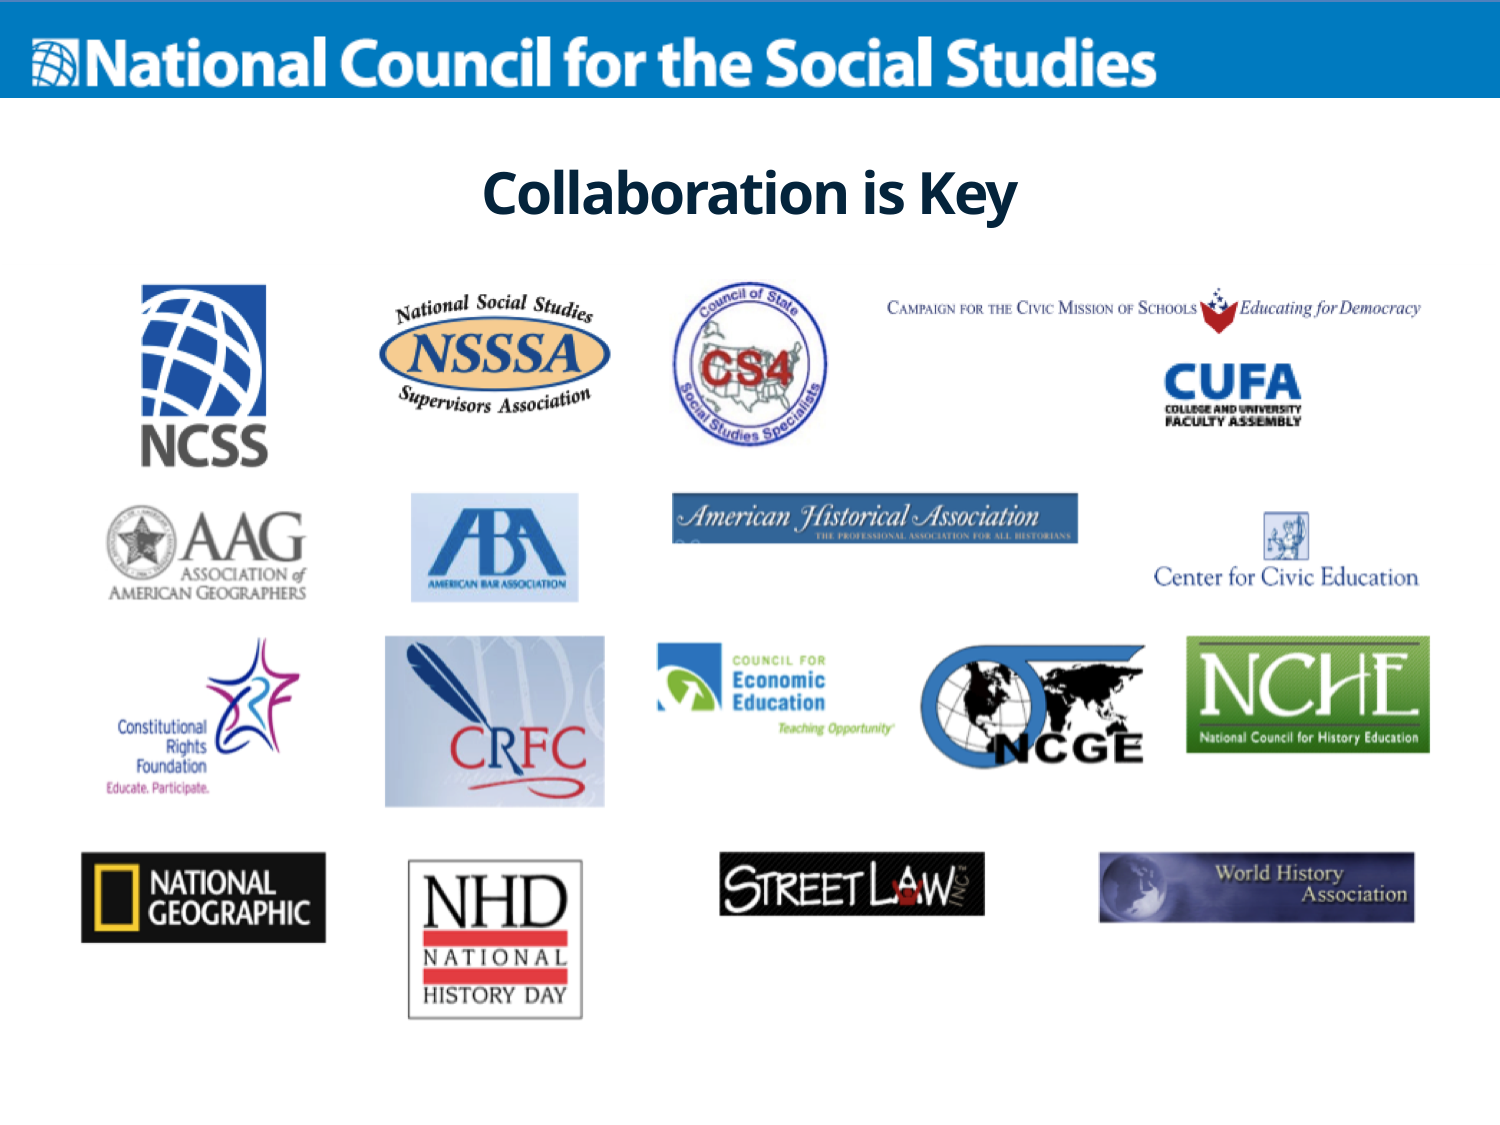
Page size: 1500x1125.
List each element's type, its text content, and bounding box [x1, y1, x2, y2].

picture [1, 263, 1497, 1036]
picture [0, 2, 1500, 98]
title Collaboration is Key [75, 105, 1425, 260]
